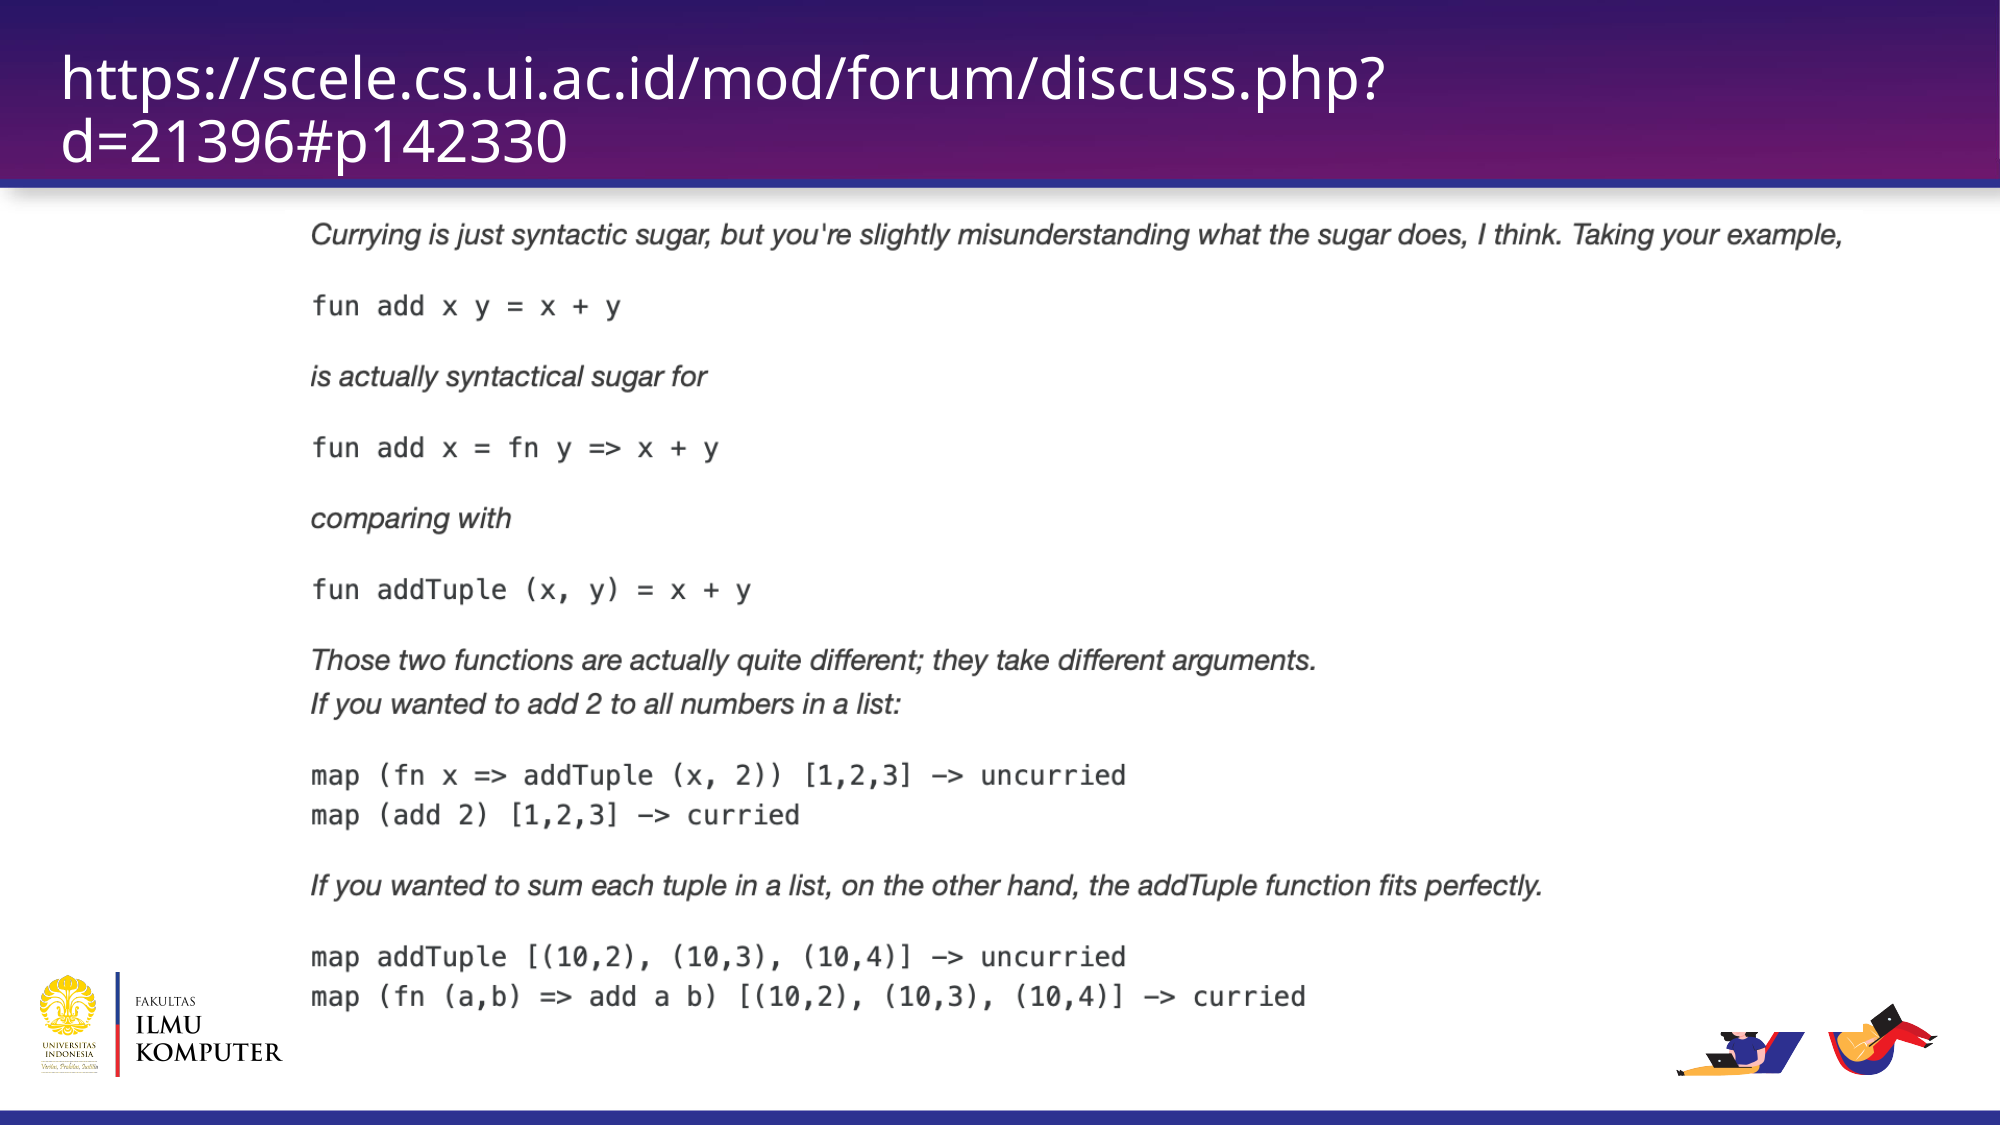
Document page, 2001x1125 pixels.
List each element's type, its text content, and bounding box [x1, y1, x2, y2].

picture [0, 0, 2000, 1125]
title https://scele.cs.ui.ac.id/mod/forum/discuss.php?d=21396#p142330 [45, 59, 1863, 166]
